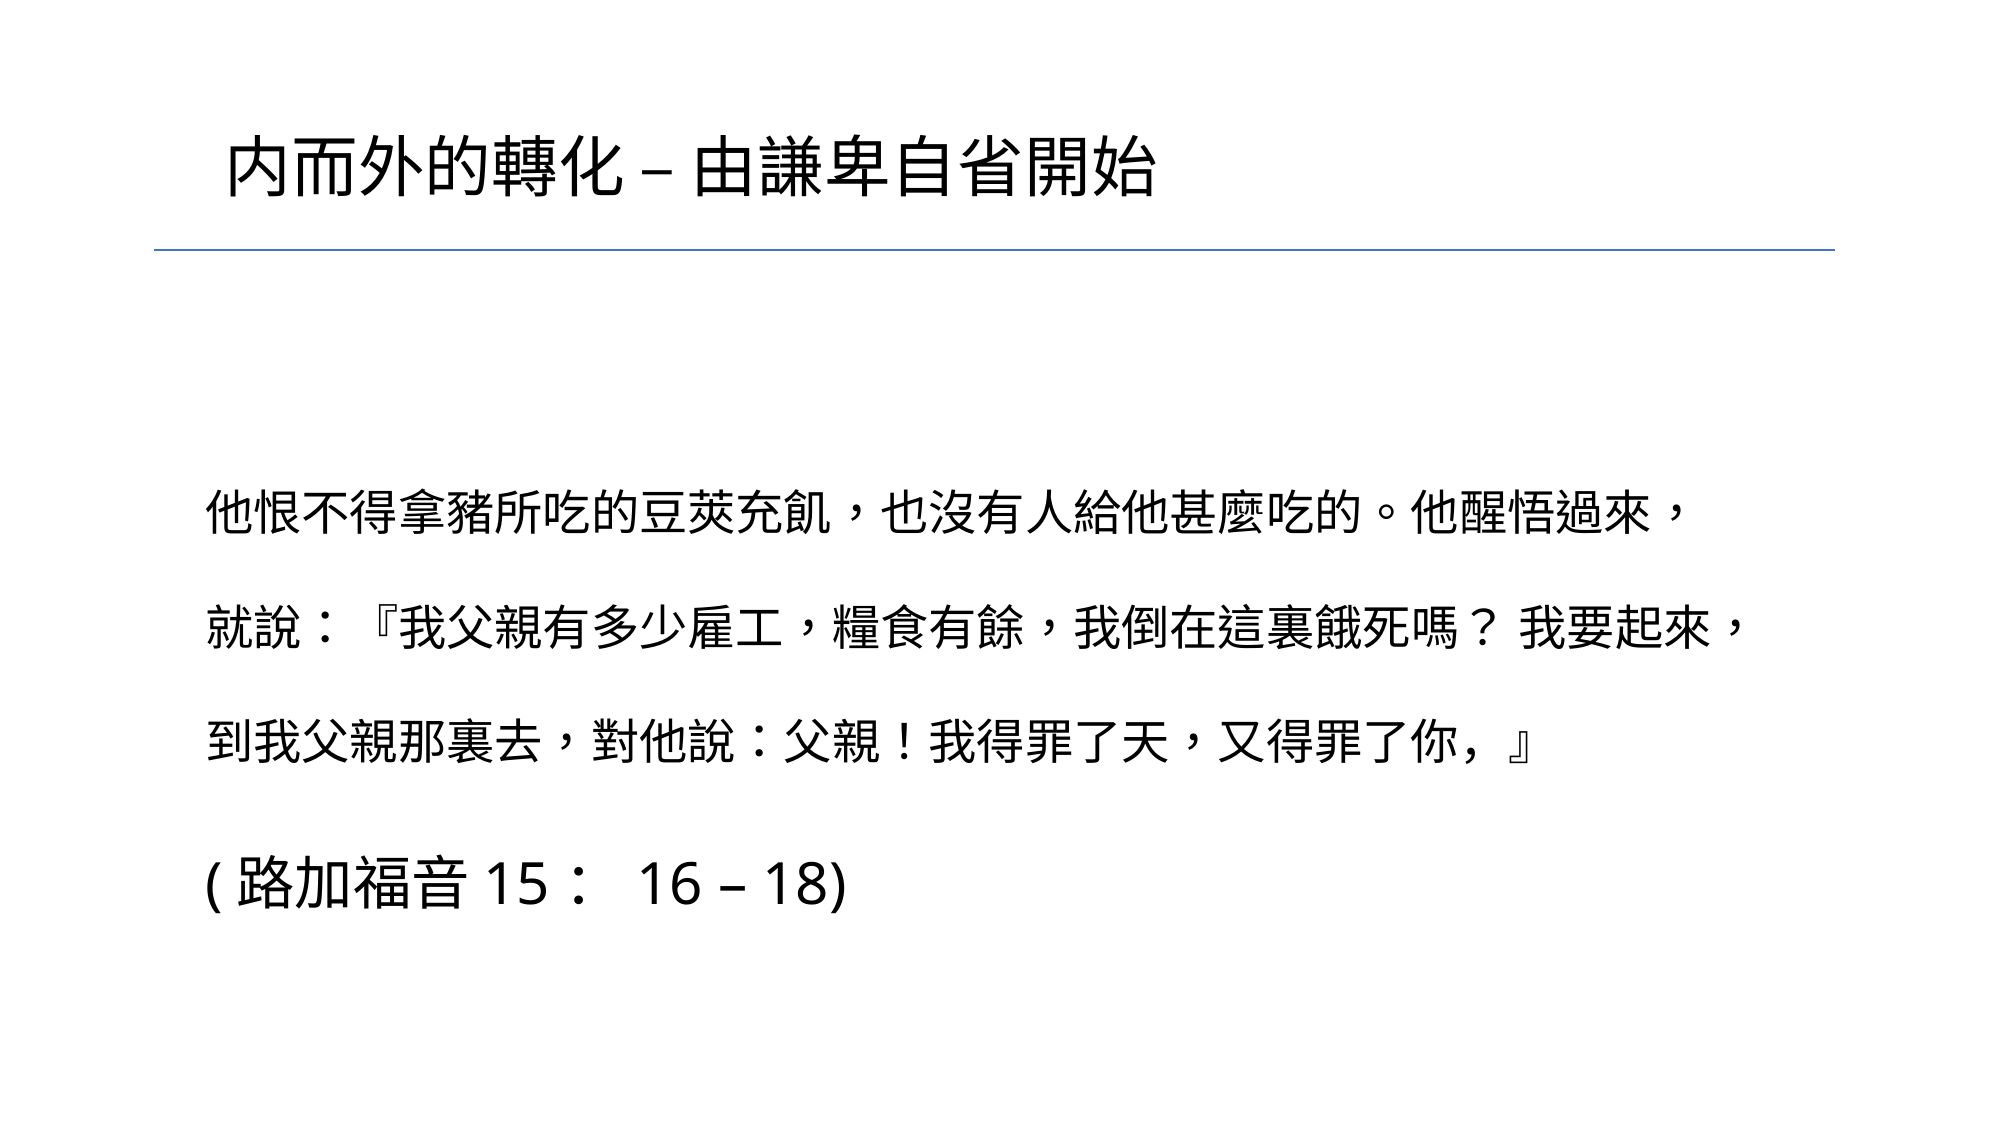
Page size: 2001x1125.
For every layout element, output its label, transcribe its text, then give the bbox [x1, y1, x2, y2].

title 他恨不得拿豬所吃的豆莢充飢，也沒有人給他甚麼吃的。他醒悟過來，就說：『我父親有多少雇工，糧食有餘，我倒在這裏餓死嗎？ 我要起來，到我父親那裏去，對他說：父親！我得罪了天，又得罪了你，』 (路加福音15：16 – 18) [190, 328, 1738, 924]
text_box 内而外的轉化 – 由謙卑自省開始 [209, 117, 1273, 212]
